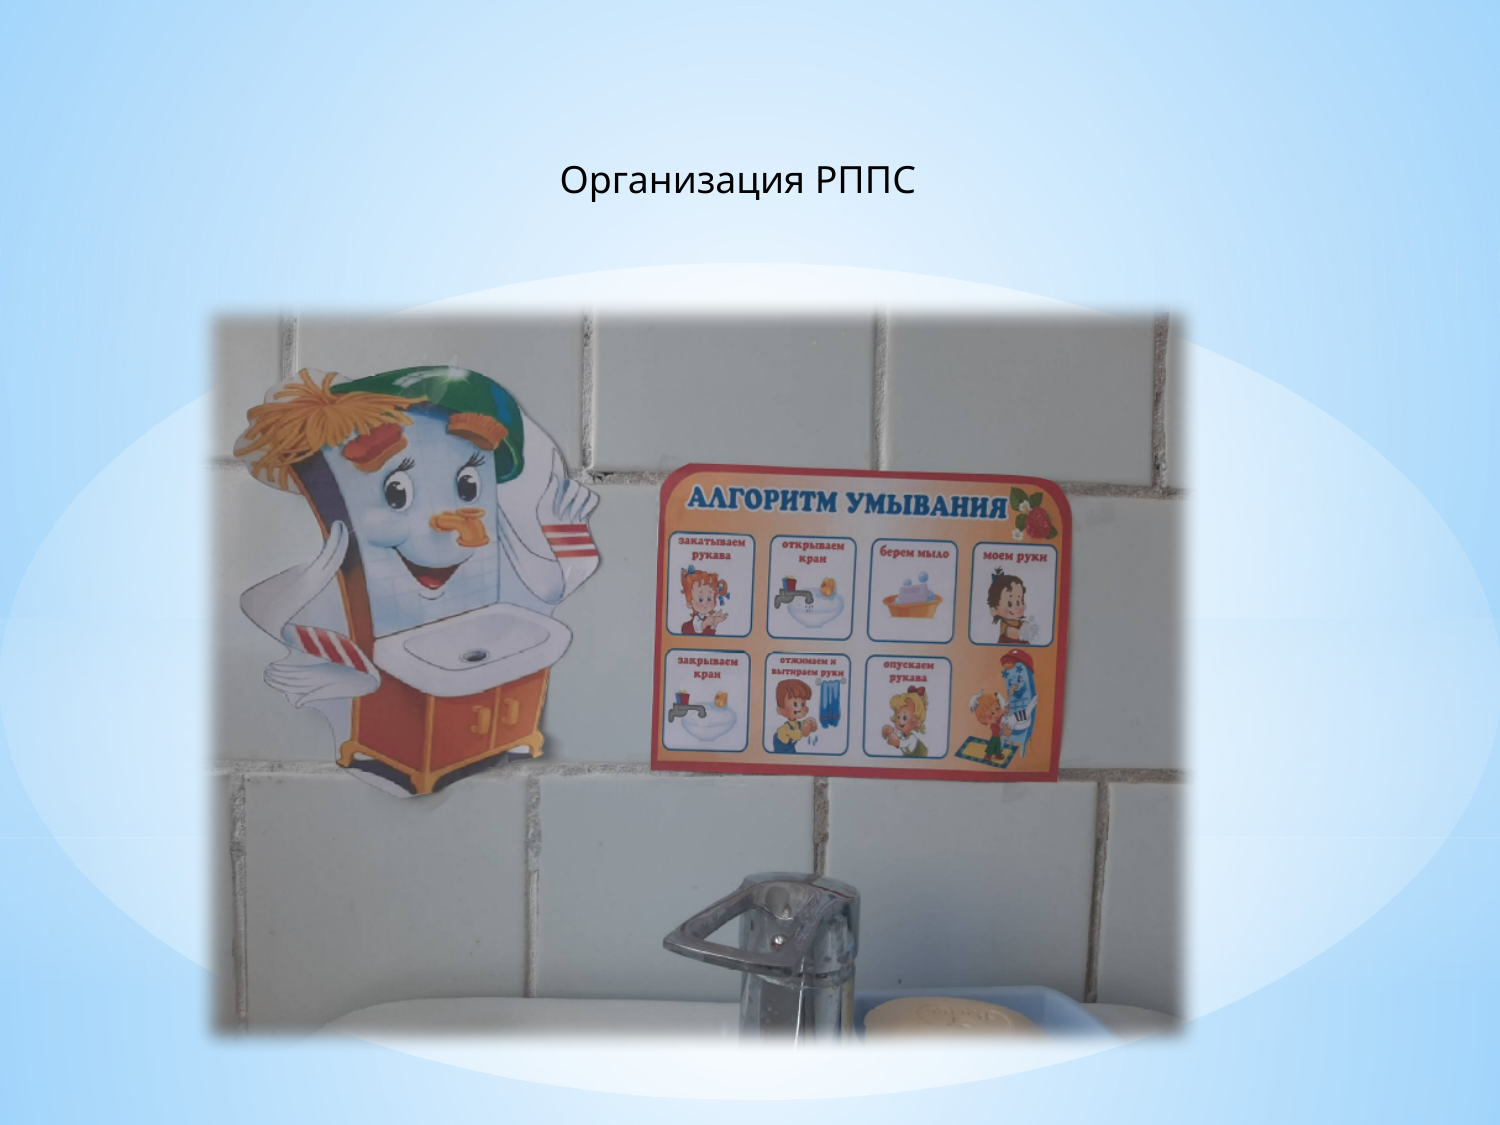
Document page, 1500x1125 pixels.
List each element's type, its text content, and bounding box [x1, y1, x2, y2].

picture [194, 297, 1204, 1054]
text_box Организация РППС [100, 148, 1376, 209]
